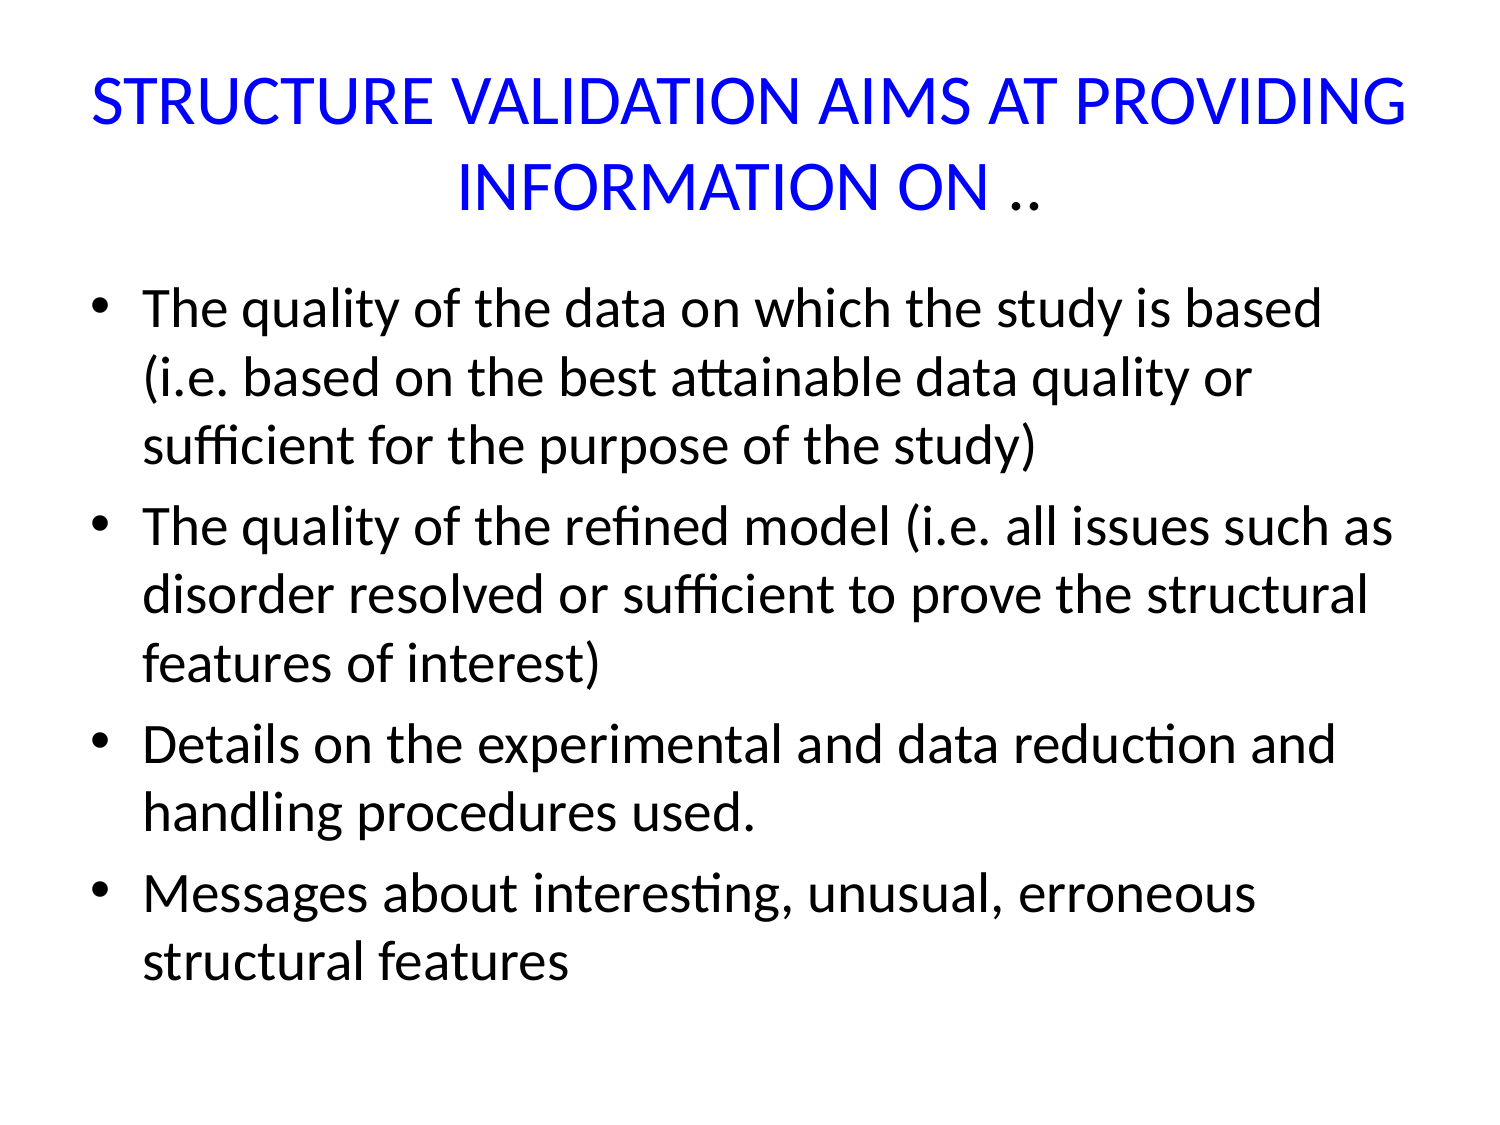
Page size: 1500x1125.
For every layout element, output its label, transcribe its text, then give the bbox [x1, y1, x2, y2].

title STRUCTURE VALIDATION AIMS AT PROVIDING INFORMATION ON .. [75, 45, 1425, 233]
list The quality of the data on which the study is based (i.e. based on the best attainable data quality or sufficient for the purpose of the study) The quality of the refined model (i.e. all issues such as disorder resolved or sufficient to prove the structural features of interest) Details on the experimental and data reduction and handling procedures used. Messages about interesting, unusual, erroneous structural features [75, 262, 1425, 1005]
